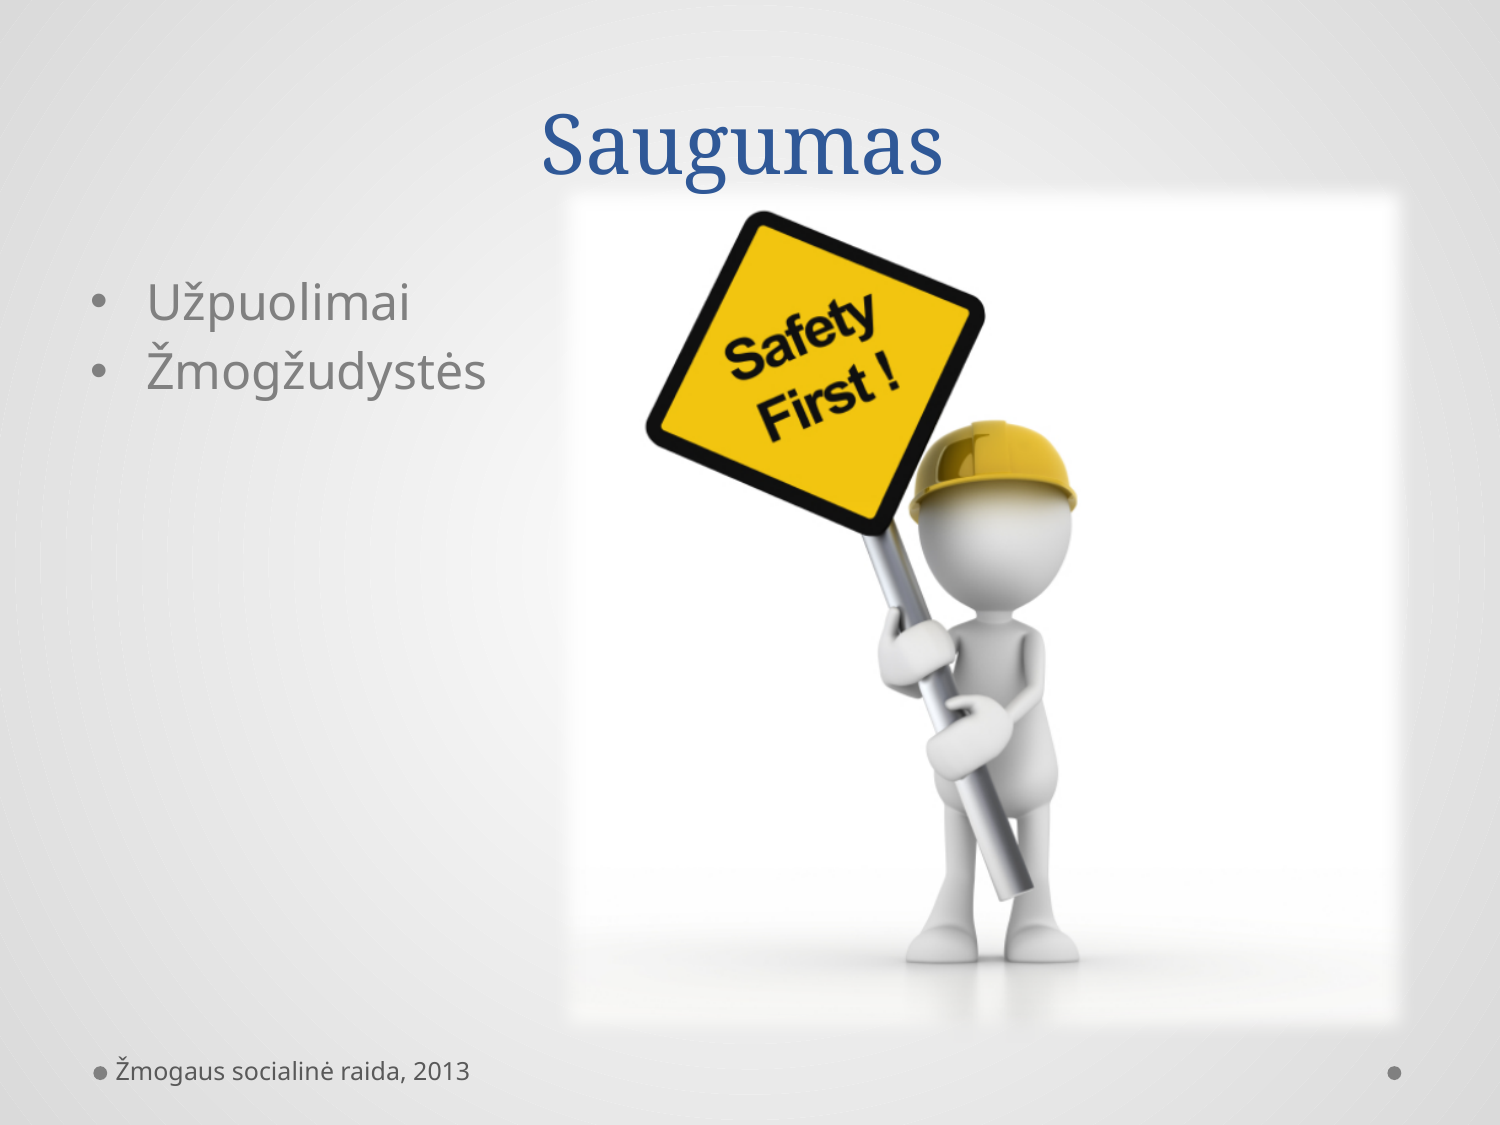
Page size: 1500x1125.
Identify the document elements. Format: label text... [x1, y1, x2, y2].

footer Žmogaus socialinė raida, 2013 [108, 1042, 576, 1103]
list Užpuolimai Žmogžudystės [75, 262, 545, 1005]
picture [550, 175, 1418, 1043]
title Saugumas [67, 0, 1418, 199]
